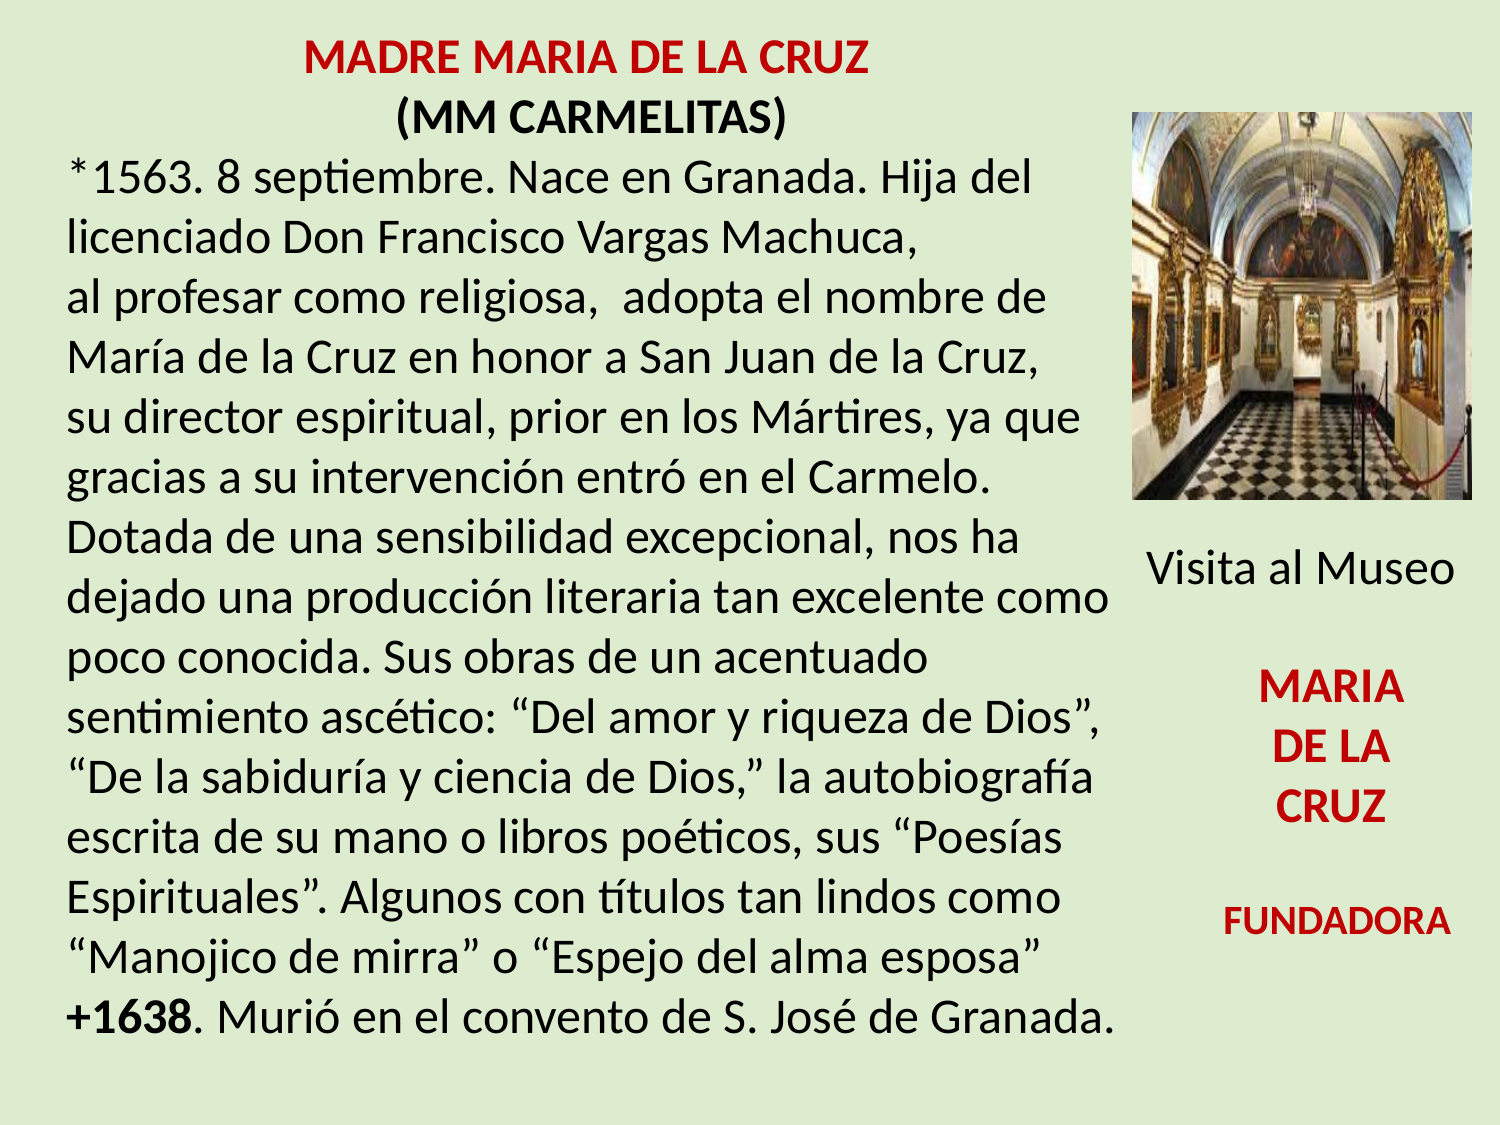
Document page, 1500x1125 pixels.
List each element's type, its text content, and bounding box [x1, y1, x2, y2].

picture [1131, 112, 1472, 501]
text_box MADRE MARIA DE LA CRUZ (MM CARMELITAS) *1563. 8 septiembre. Nace en Granada. Hija del licenciado Don Francisco Vargas Machuca, al profesar como religiosa, adopta el nombre de María de la Cruz en honor a San Juan de la Cruz, su director espiritual, prior en los Mártires, ya que gracias a su intervención entró en el Carmelo. Dotada de una sensibilidad excepcional, nos ha dejado una producción literaria tan excelente como poco conocida. Sus obras de un acentuado sentimiento ascético: “Del amor y riqueza de Dios”, “De la sabiduría y ciencia de Dios,” la autobiografía escrita de su mano o libros poéticos, sus “Poesías Espirituales”. Algunos con títulos tan lindos como “Manojico de mirra” o “Espejo del alma esposa” +1638. Murió en el convento de S. José de Granada. [52, 16, 1132, 1052]
text_box MARIA DE LA CRUZ FUNDADORA [1202, 645, 1472, 951]
text_box Visita al Museo [1132, 527, 1472, 602]
